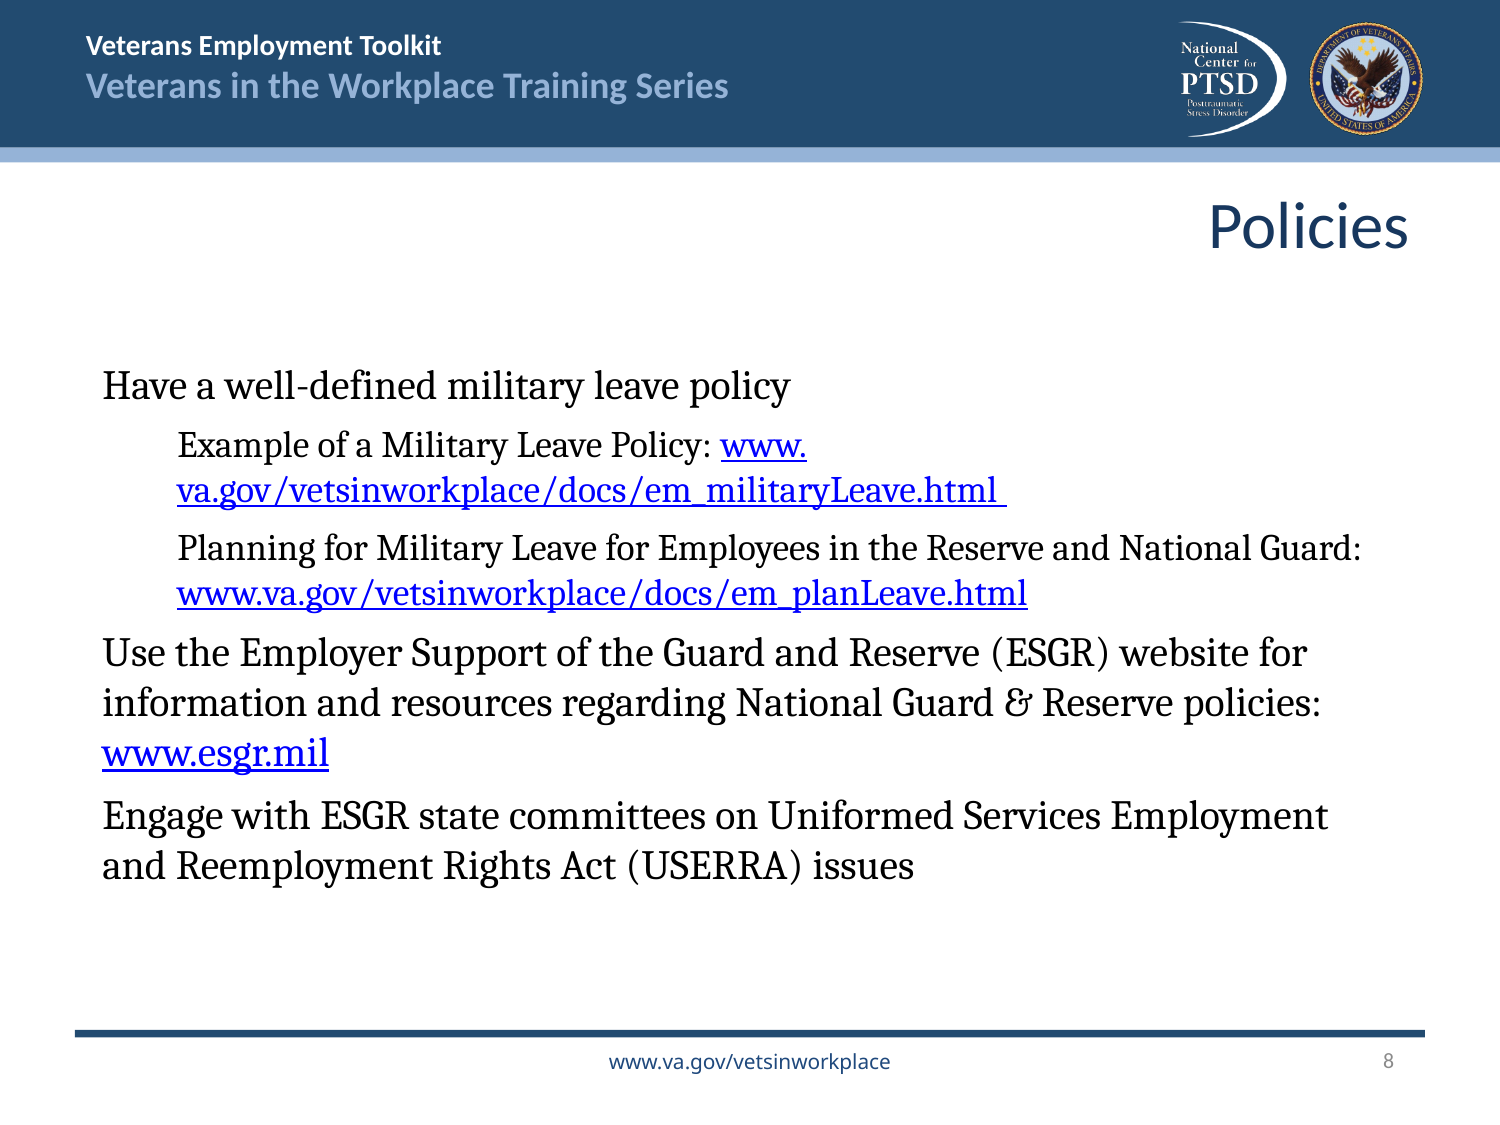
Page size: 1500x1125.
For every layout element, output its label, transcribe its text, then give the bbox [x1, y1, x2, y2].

title Policies [24, 174, 1425, 275]
subtitle Have a well-defined military leave policy Example of a Military Leave Policy: www.va.gov/vetsinworkplace/docs/em_militaryLeave.html Planning for Military Leave for Employees in the Reserve and National Guard: www.va.gov/vetsinworkplace/docs/em_planLeave.html Use the Employer Support of the Guard and Reserve (ESGR) website for information and resources regarding National Guard & Reserve policies: www.esgr.mil Engage with ESGR state committees on Uniformed Services Employment and Reemployment Rights Act (USERRA) issues [87, 350, 1413, 938]
slide_number 8 [1350, 1037, 1428, 1083]
picture [1307, 19, 1425, 138]
picture [1175, 20, 1288, 138]
